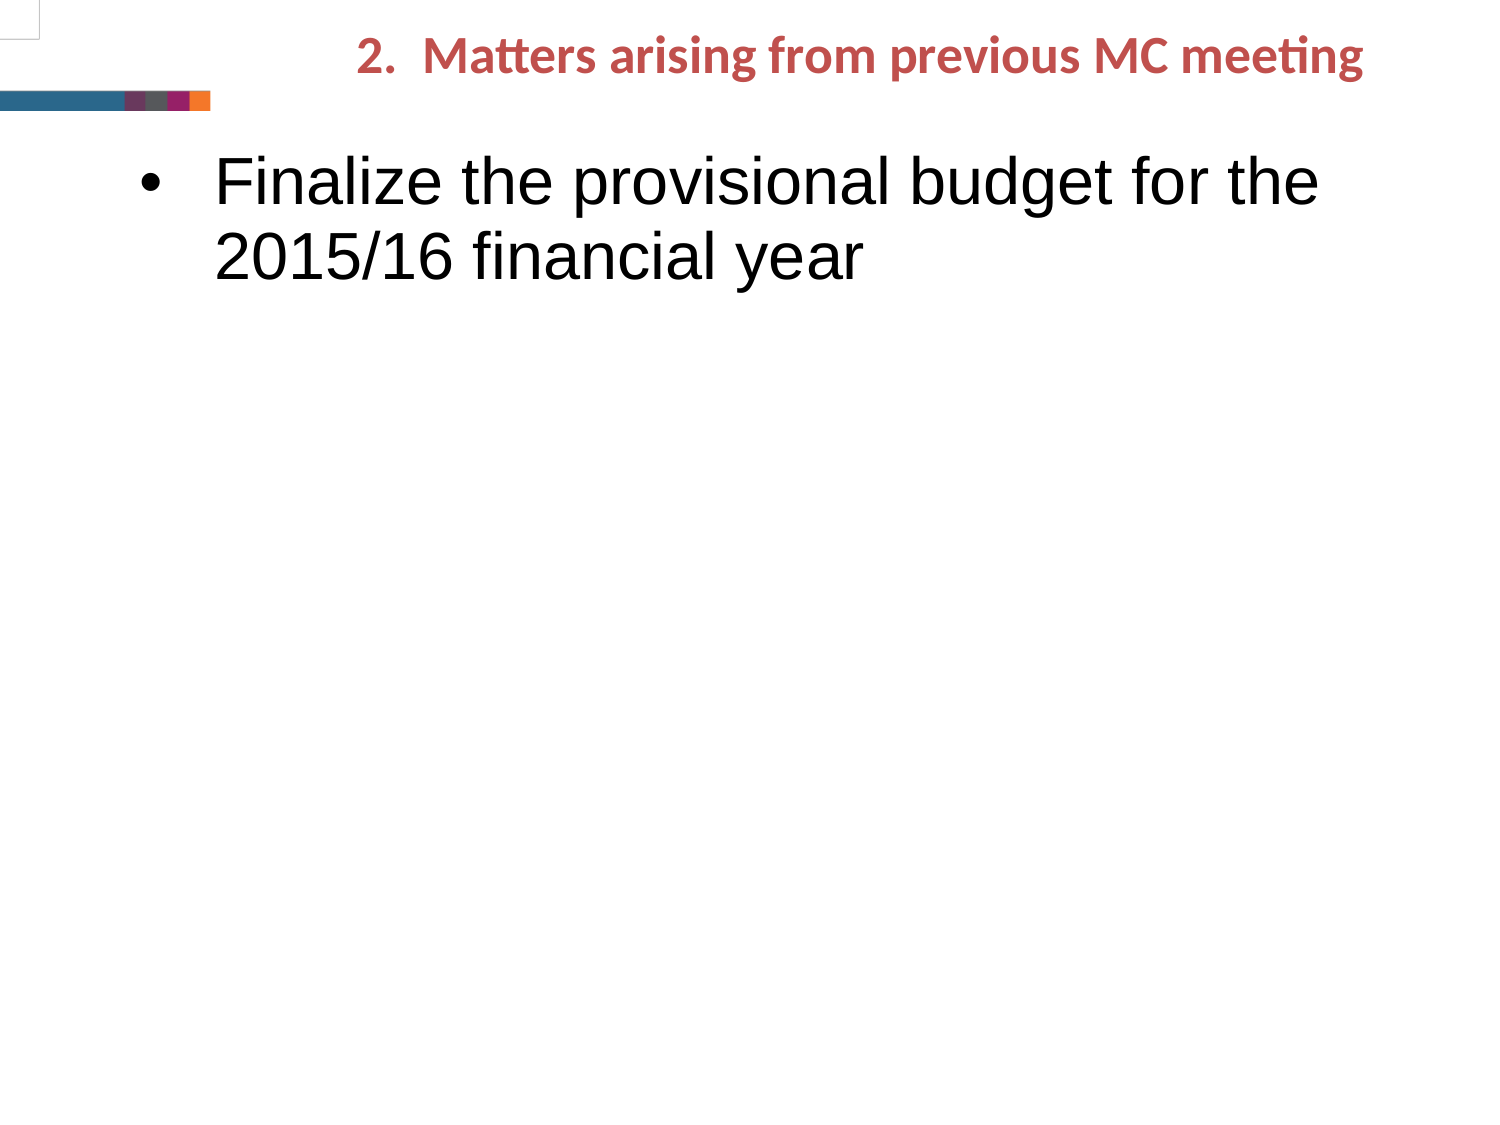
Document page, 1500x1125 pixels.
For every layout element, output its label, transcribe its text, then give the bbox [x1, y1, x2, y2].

list 2. Matters arising from previous MC meeting [274, 25, 1381, 136]
list Finalize the provisional budget for the 2015/16 financial year [124, 136, 1381, 1041]
